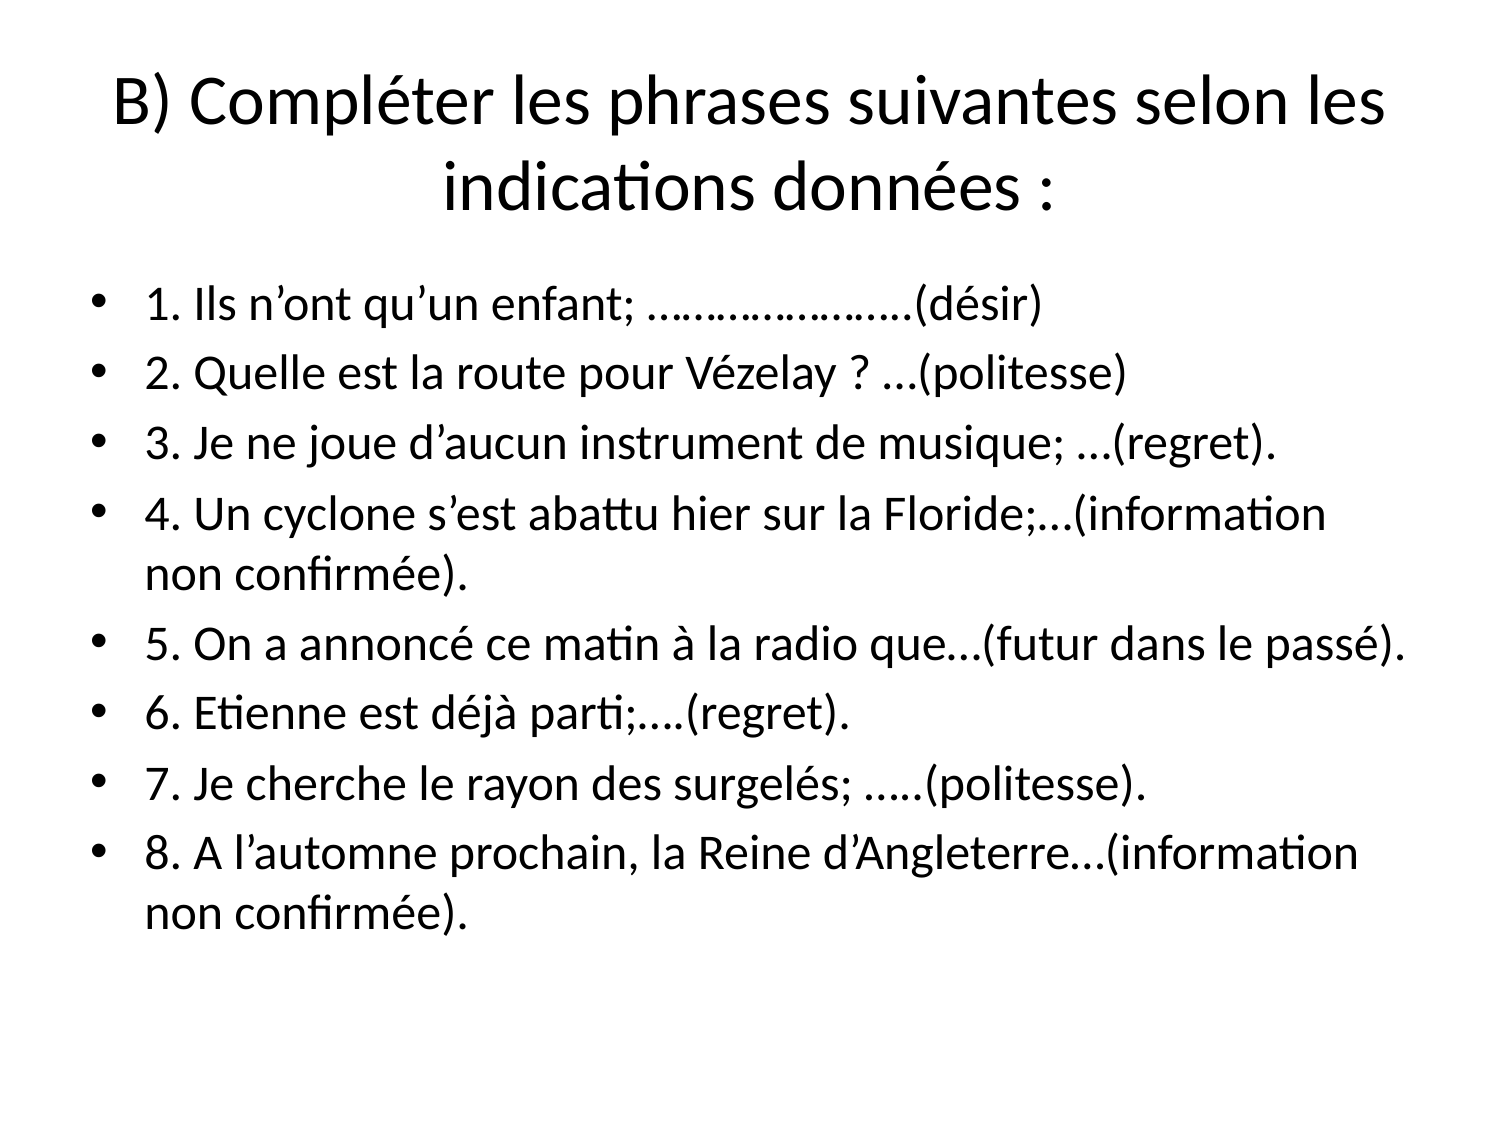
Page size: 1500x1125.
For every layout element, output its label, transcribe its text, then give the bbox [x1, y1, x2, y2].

title B) Compléter les phrases suivantes selon les indications données : [75, 45, 1425, 233]
list 1. Ils n’ont qu’un enfant; …………………..(désir) 2. Quelle est la route pour Vézelay ? …(politesse) 3. Je ne joue d’aucun instrument de musique; …(regret). 4. Un cyclone s’est abattu hier sur la Floride;…(information non confirmée). 5. On a annoncé ce matin à la radio que…(futur dans le passé). 6. Etienne est déjà parti;….(regret). 7. Je cherche le rayon des surgelés; …..(politesse). 8. A l’automne prochain, la Reine d’Angleterre…(information non confirmée). [75, 262, 1425, 1005]
